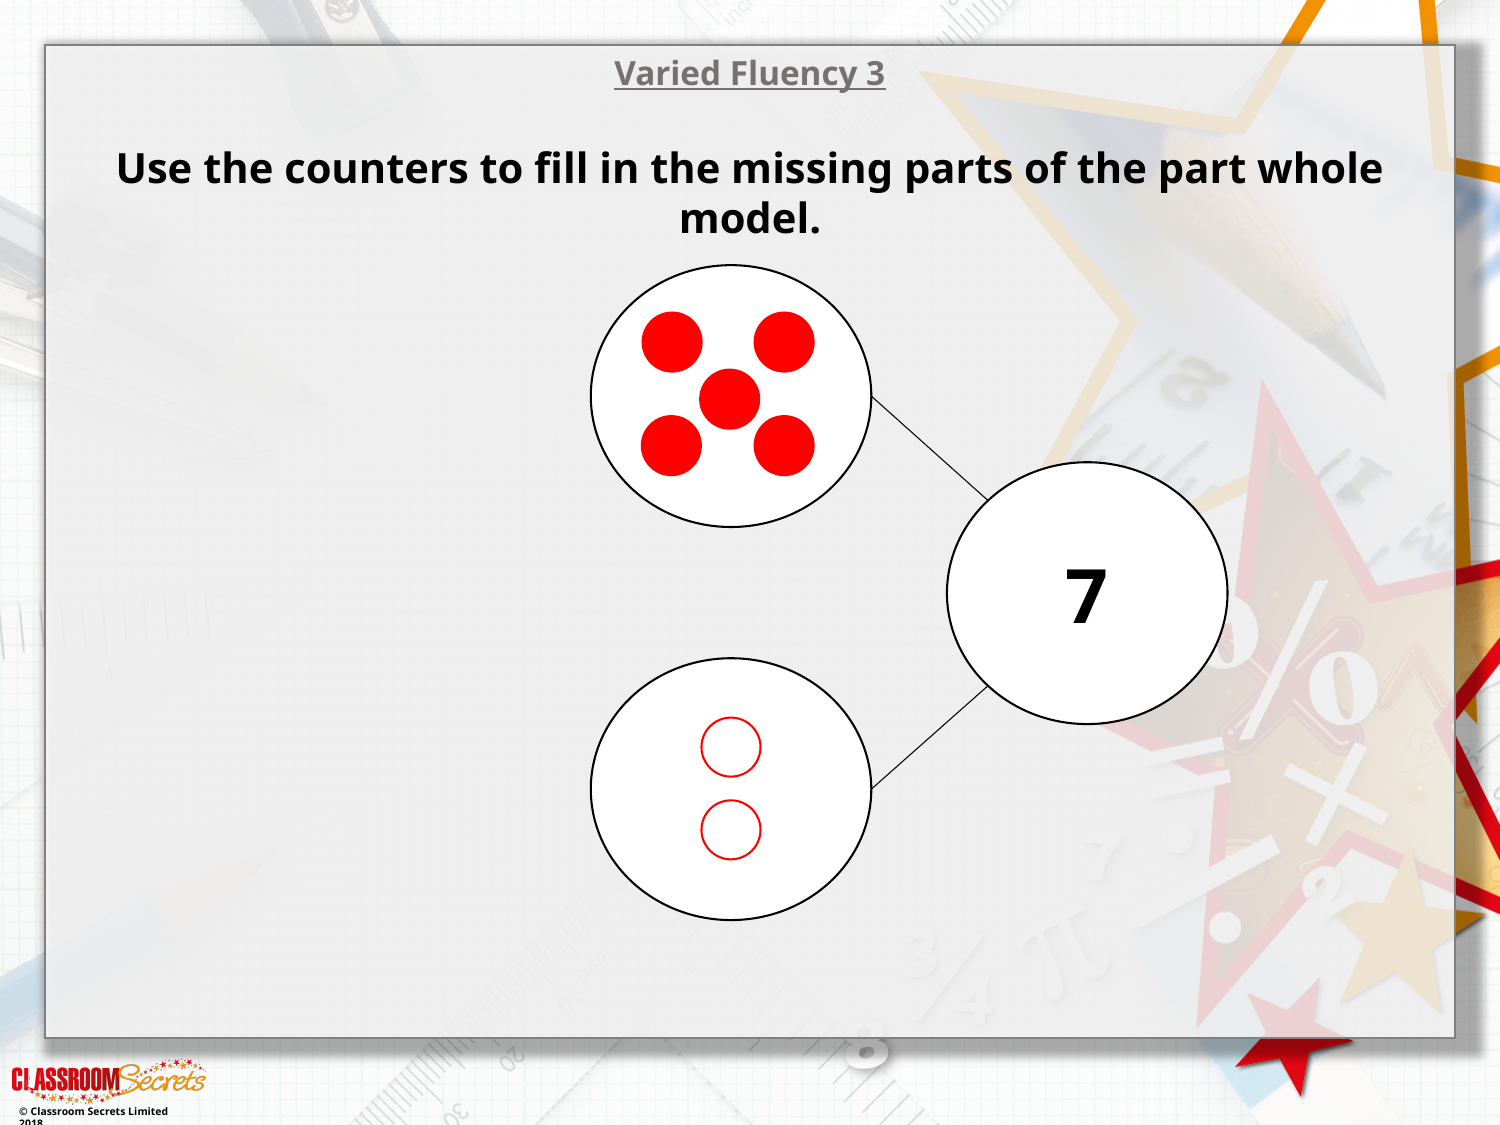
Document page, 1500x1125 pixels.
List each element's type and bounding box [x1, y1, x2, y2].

picture [0, 0, 1500, 1125]
text_box [581, 274, 1237, 911]
